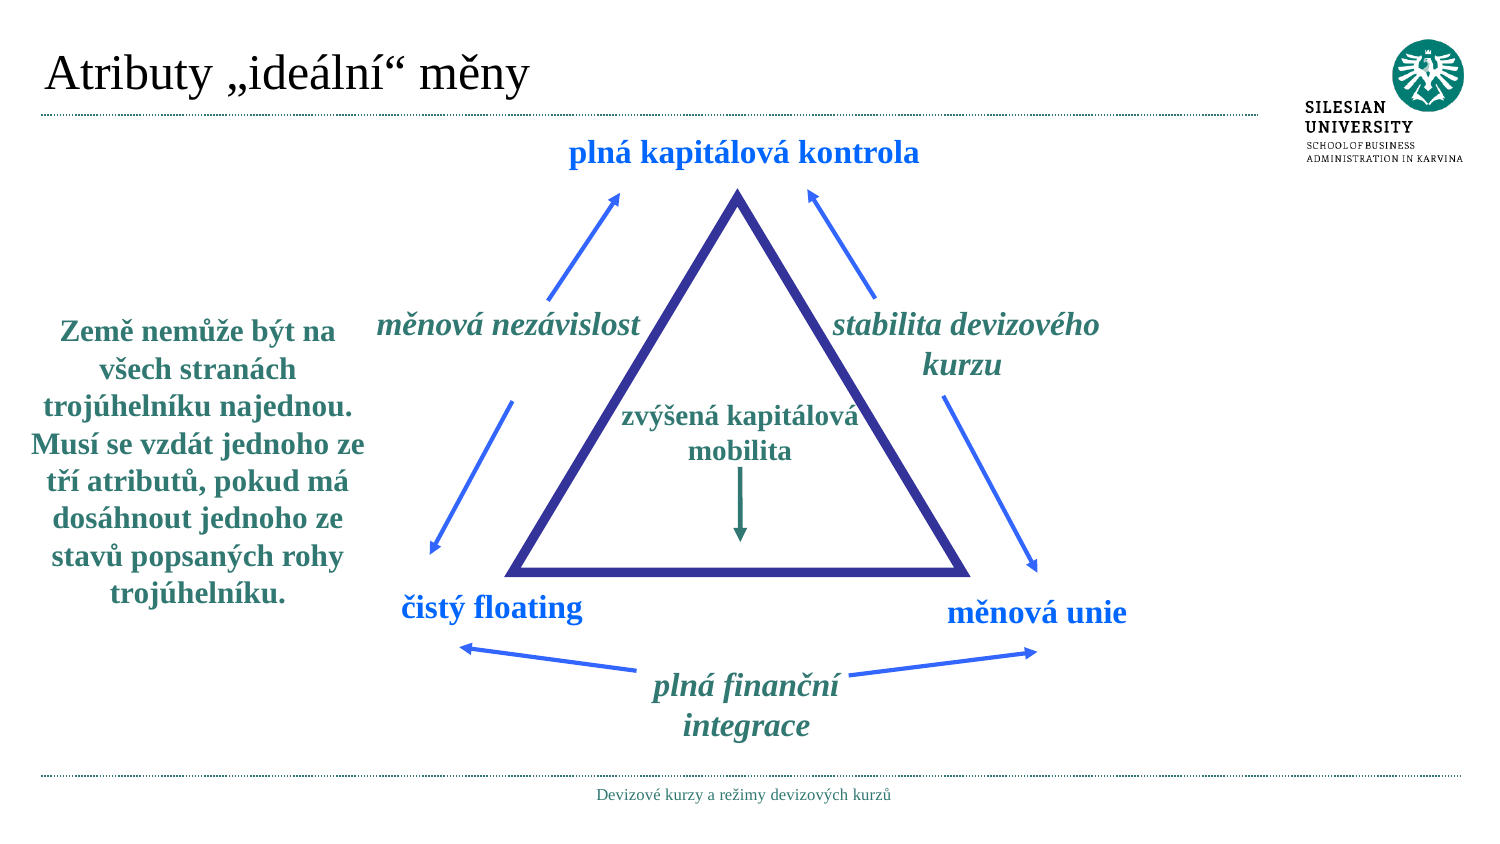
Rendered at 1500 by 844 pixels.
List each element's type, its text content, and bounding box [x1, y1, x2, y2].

text_box čistý floating [336, 578, 648, 633]
text_box [459, 642, 637, 671]
text_box [807, 189, 876, 299]
text_box měnová unie [881, 583, 1194, 638]
text_box stabilita devizového kurzu [807, 294, 1127, 390]
text_box Devizové kurzy a režimy devizových kurzů [336, 776, 1152, 811]
text_box [943, 395, 1038, 573]
text_box [848, 647, 1038, 676]
text_box [623, 197, 807, 387]
text_box Země nemůže být na všech stranách trojúhelníku najednou. Musí se vzdát jednoho ze tří atributů, pokud má dosáhnout jednoho ze stavů popsaných rohy trojúhelníku. [5, 303, 391, 618]
text_box [429, 401, 513, 555]
picture [1304, 39, 1464, 163]
text_box plná kapitálová kontrola [532, 122, 958, 178]
text_box [1291, 30, 1484, 176]
text_box plná finanční integrace [596, 655, 897, 751]
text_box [597, 388, 883, 543]
text_box [547, 192, 621, 301]
text_box [512, 439, 963, 573]
title Atributy „ideální“ měny [29, 32, 1105, 116]
text_box měnová nezávislost [358, 294, 659, 349]
